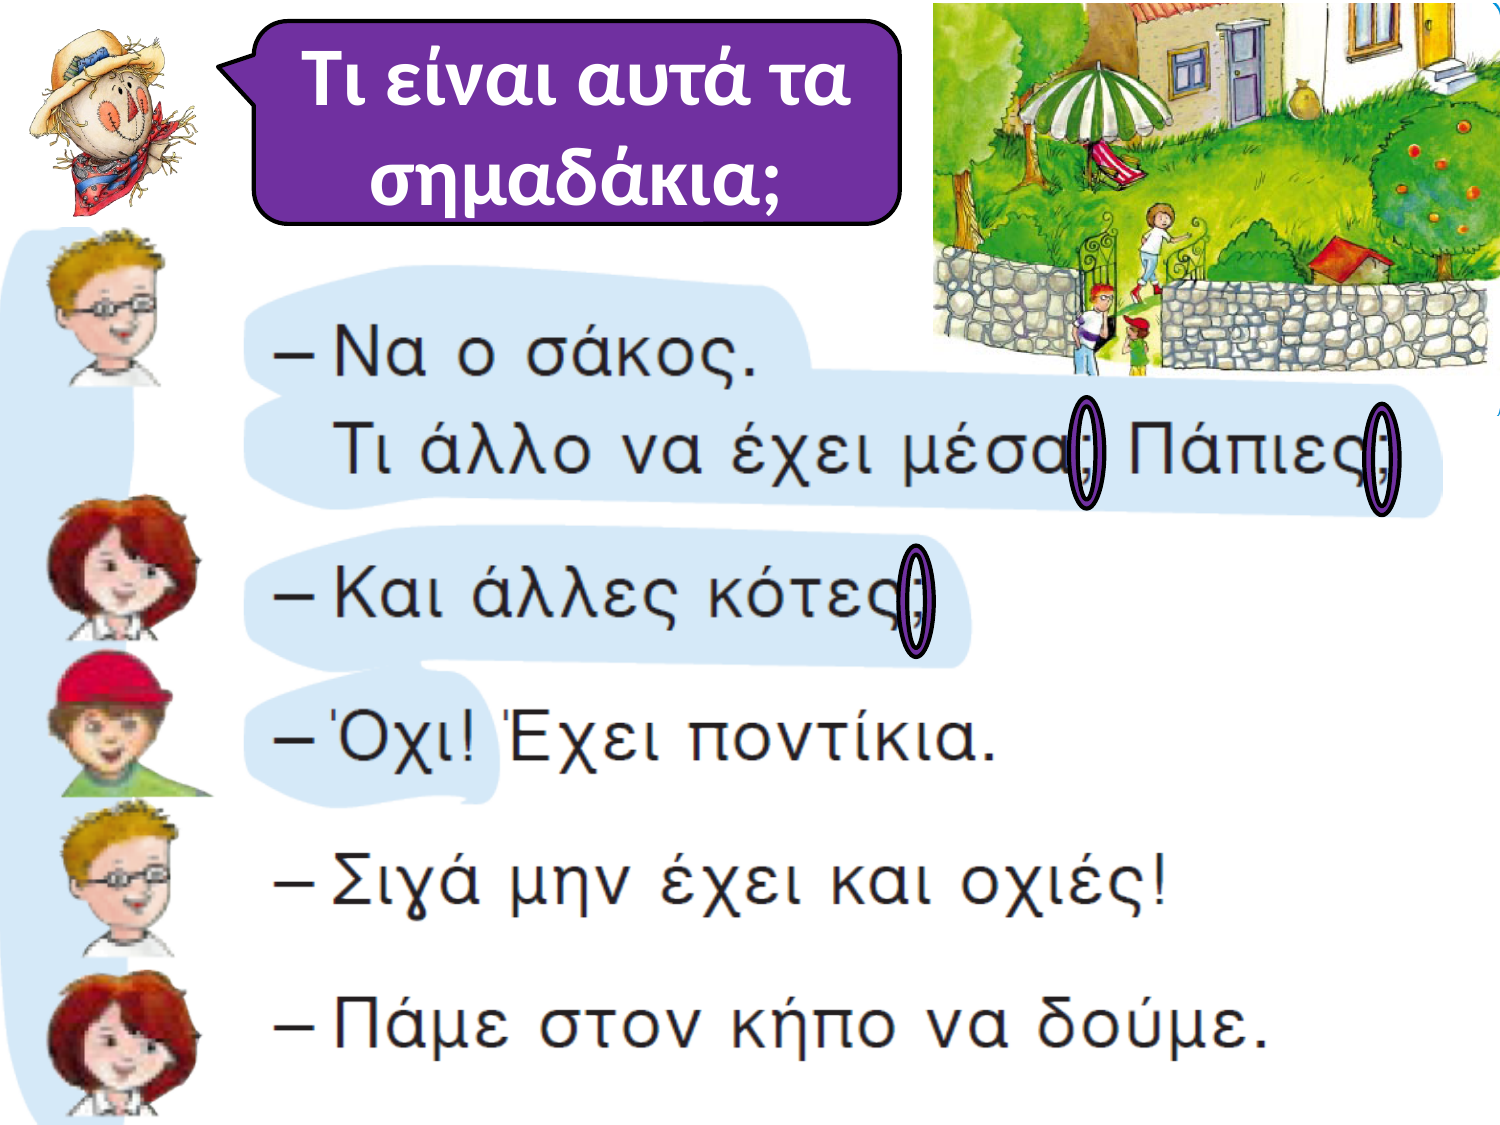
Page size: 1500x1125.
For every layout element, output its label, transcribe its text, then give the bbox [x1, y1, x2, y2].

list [0, 227, 1443, 1125]
picture [933, 2, 1500, 416]
picture [29, 28, 199, 217]
text_box Τι είναι αυτά τα σημαδάκια; [216, 18, 902, 224]
